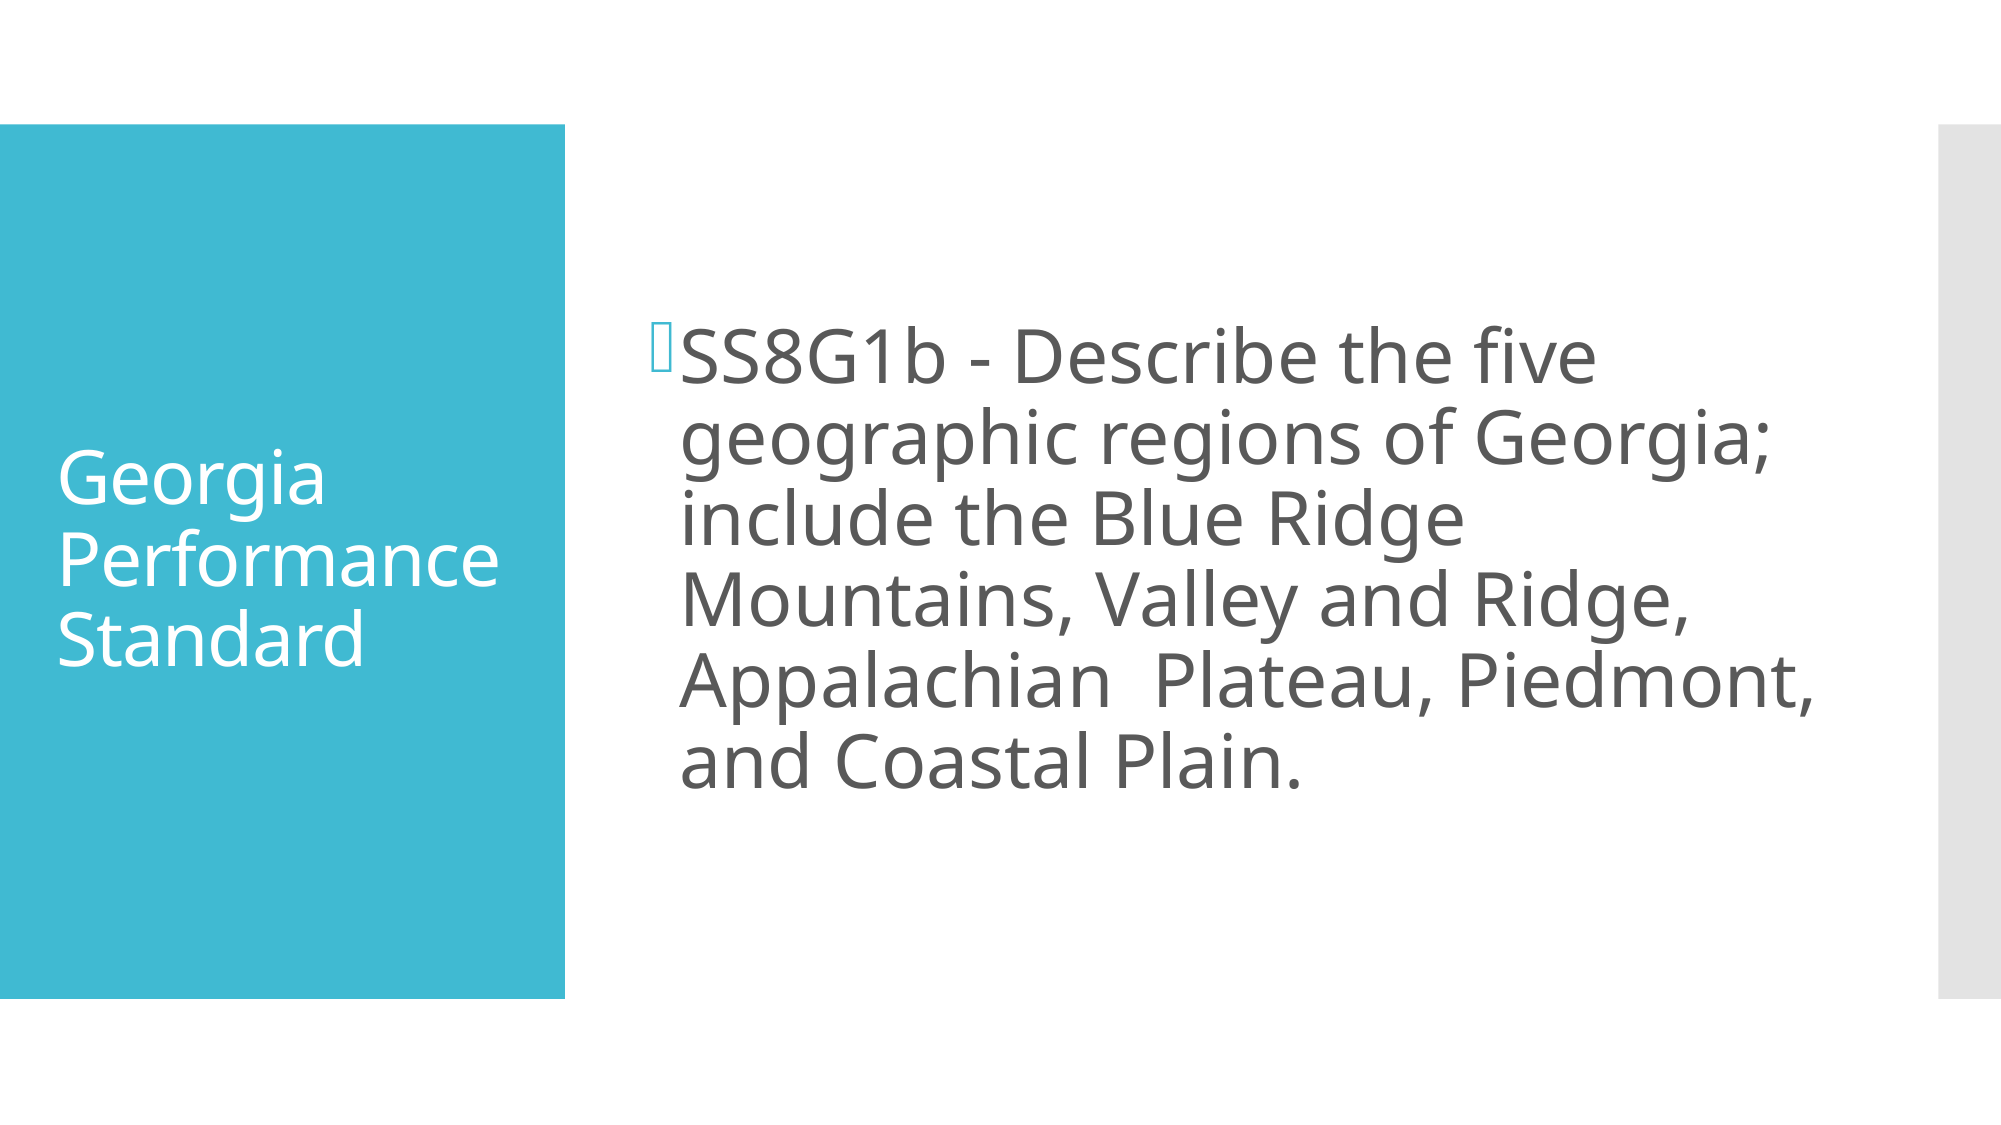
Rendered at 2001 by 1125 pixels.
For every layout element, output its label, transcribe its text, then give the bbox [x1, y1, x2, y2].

list SS8G1b - Describe the five geographic regions of Georgia; include the Blue Ridge Mountains, Valley and Ridge, Appalachian Plateau, Piedmont, and Coastal Plain. [634, 141, 1835, 982]
title Georgia Performance Standard [41, 184, 525, 940]
